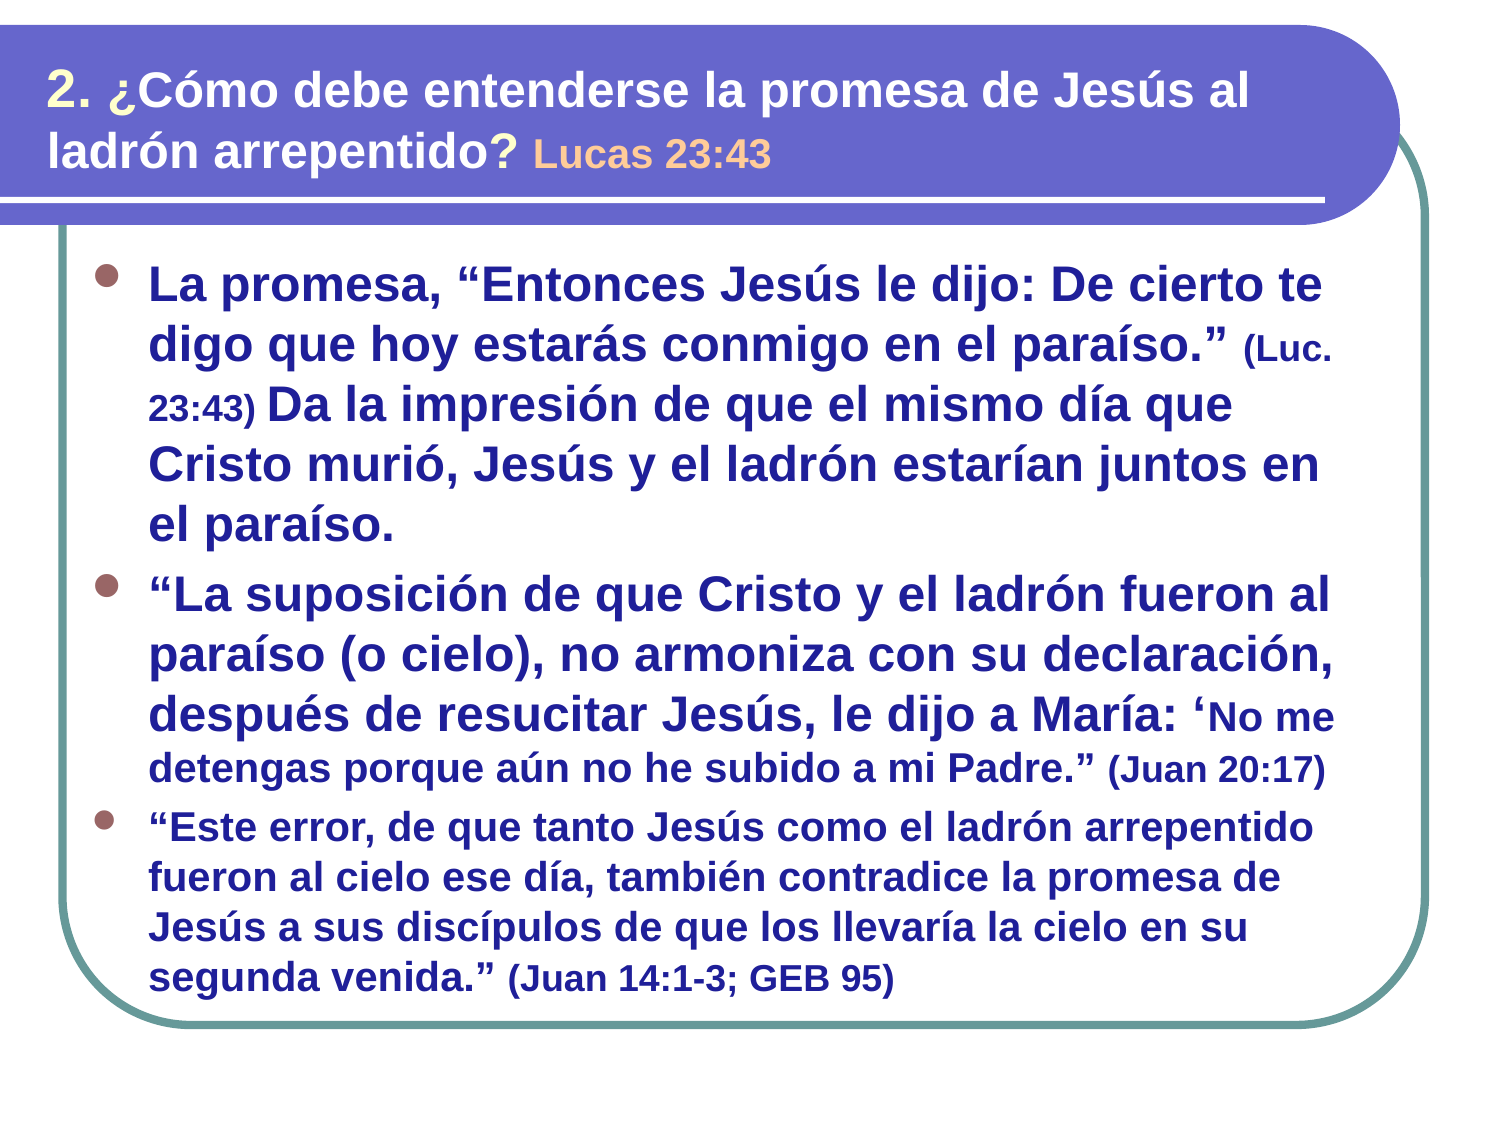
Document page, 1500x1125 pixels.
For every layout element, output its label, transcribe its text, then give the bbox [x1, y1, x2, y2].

list La promesa, “Entonces Jesús le dijo: De cierto te digo que hoy estarás conmigo en el paraíso.” (Luc. 23:43) Da la impresión de que el mismo día que Cristo murió, Jesús y el ladrón estarían juntos en el paraíso. “La suposición de que Cristo y el ladrón fueron al paraíso (o cielo), no armoniza con su declaración, después de resucitar Jesús, le dijo a María: ‘No me detengas porque aún no he subido a mi Padre.” (Juan 20:17) “Este error, de que tanto Jesús como el ladrón arrepentido fueron al cielo ese día, también contradice la promesa de Jesús a sus discípulos de que los llevaría la cielo en su segunda venida.” (Juan 14:1-3; GEB 95) [76, 243, 1392, 969]
text_box 2. ¿Cómo debe entenderse la promesa de Jesús al ladrón arrepentido? Lucas 23:43 [32, 46, 1347, 197]
